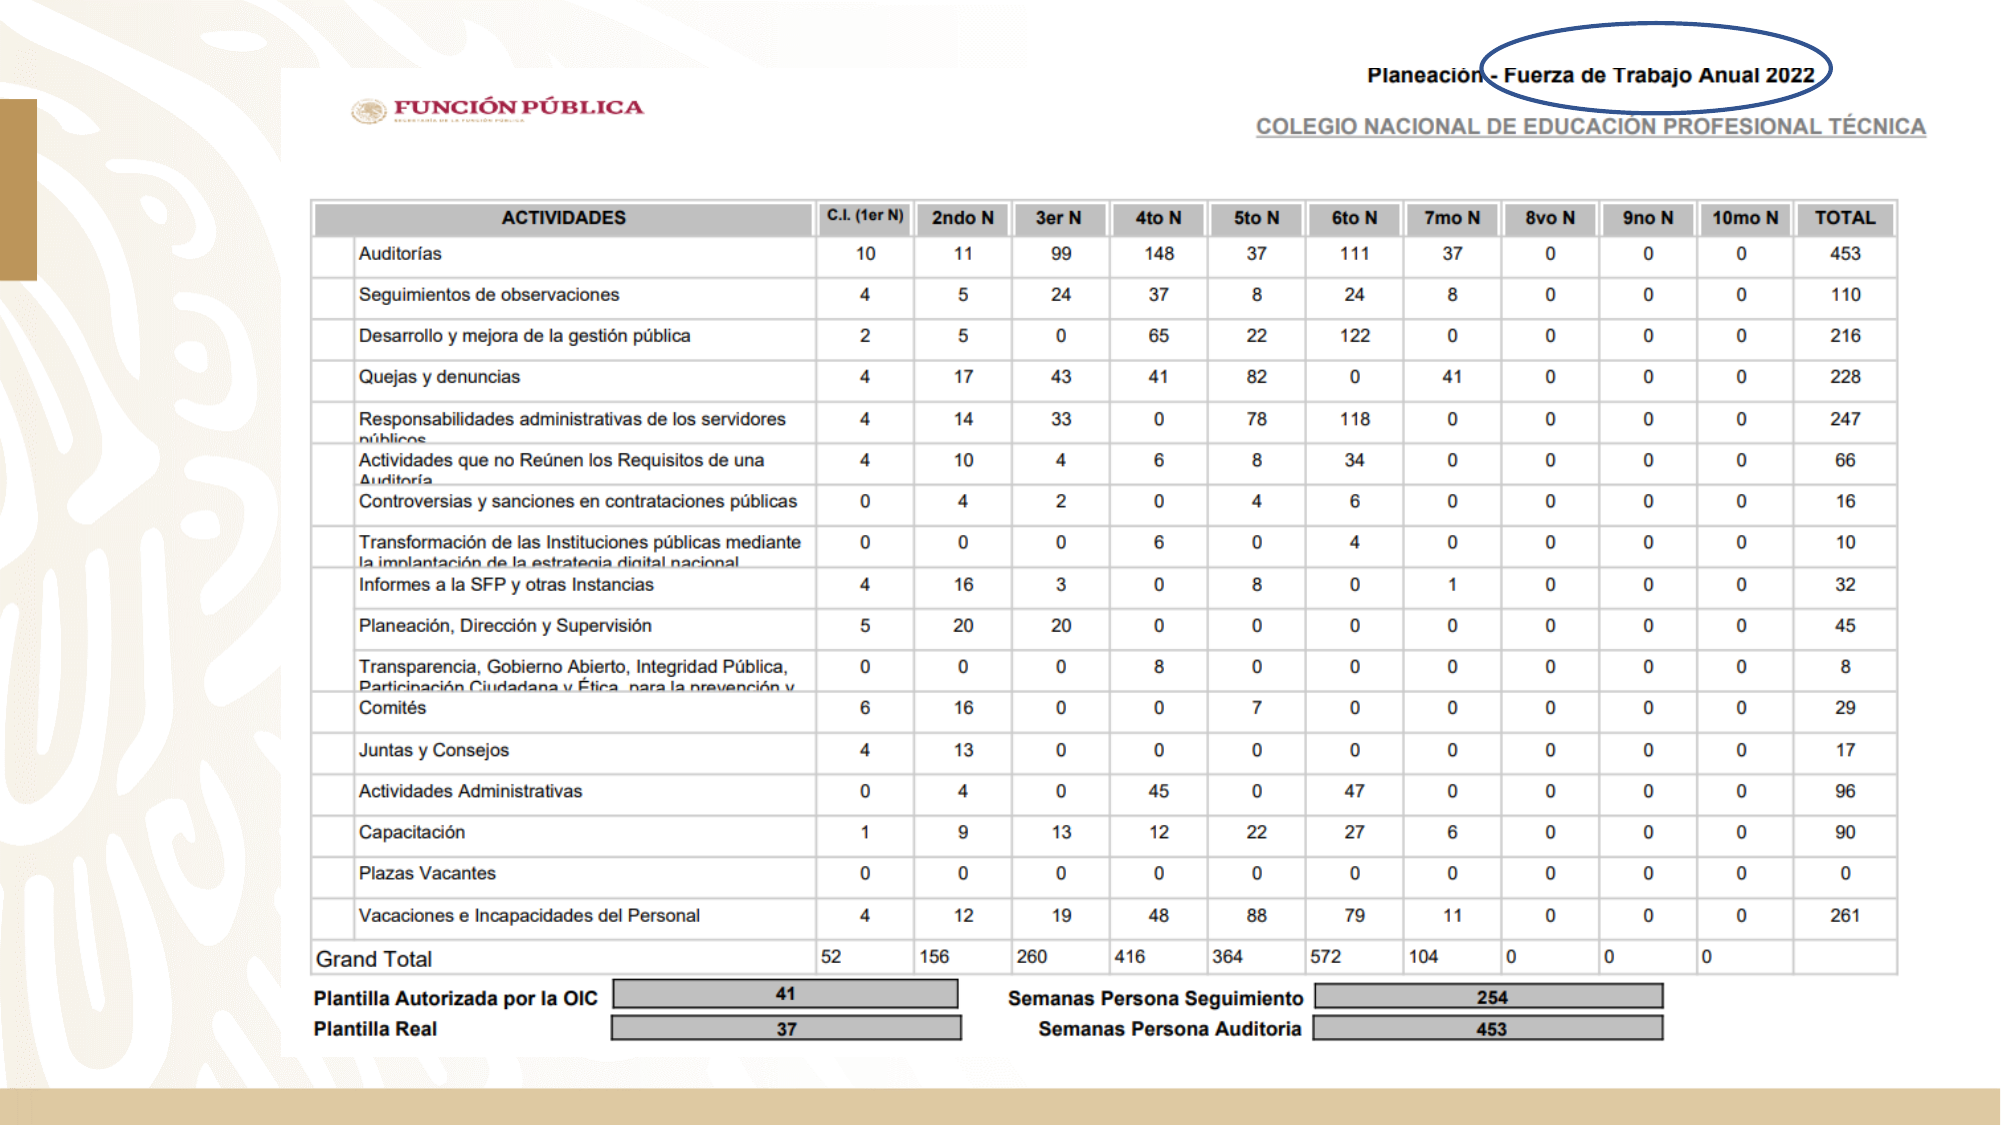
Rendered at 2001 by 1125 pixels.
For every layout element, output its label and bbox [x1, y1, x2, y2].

picture [0, 0, 2001, 1125]
text_box [1479, 20, 1833, 67]
